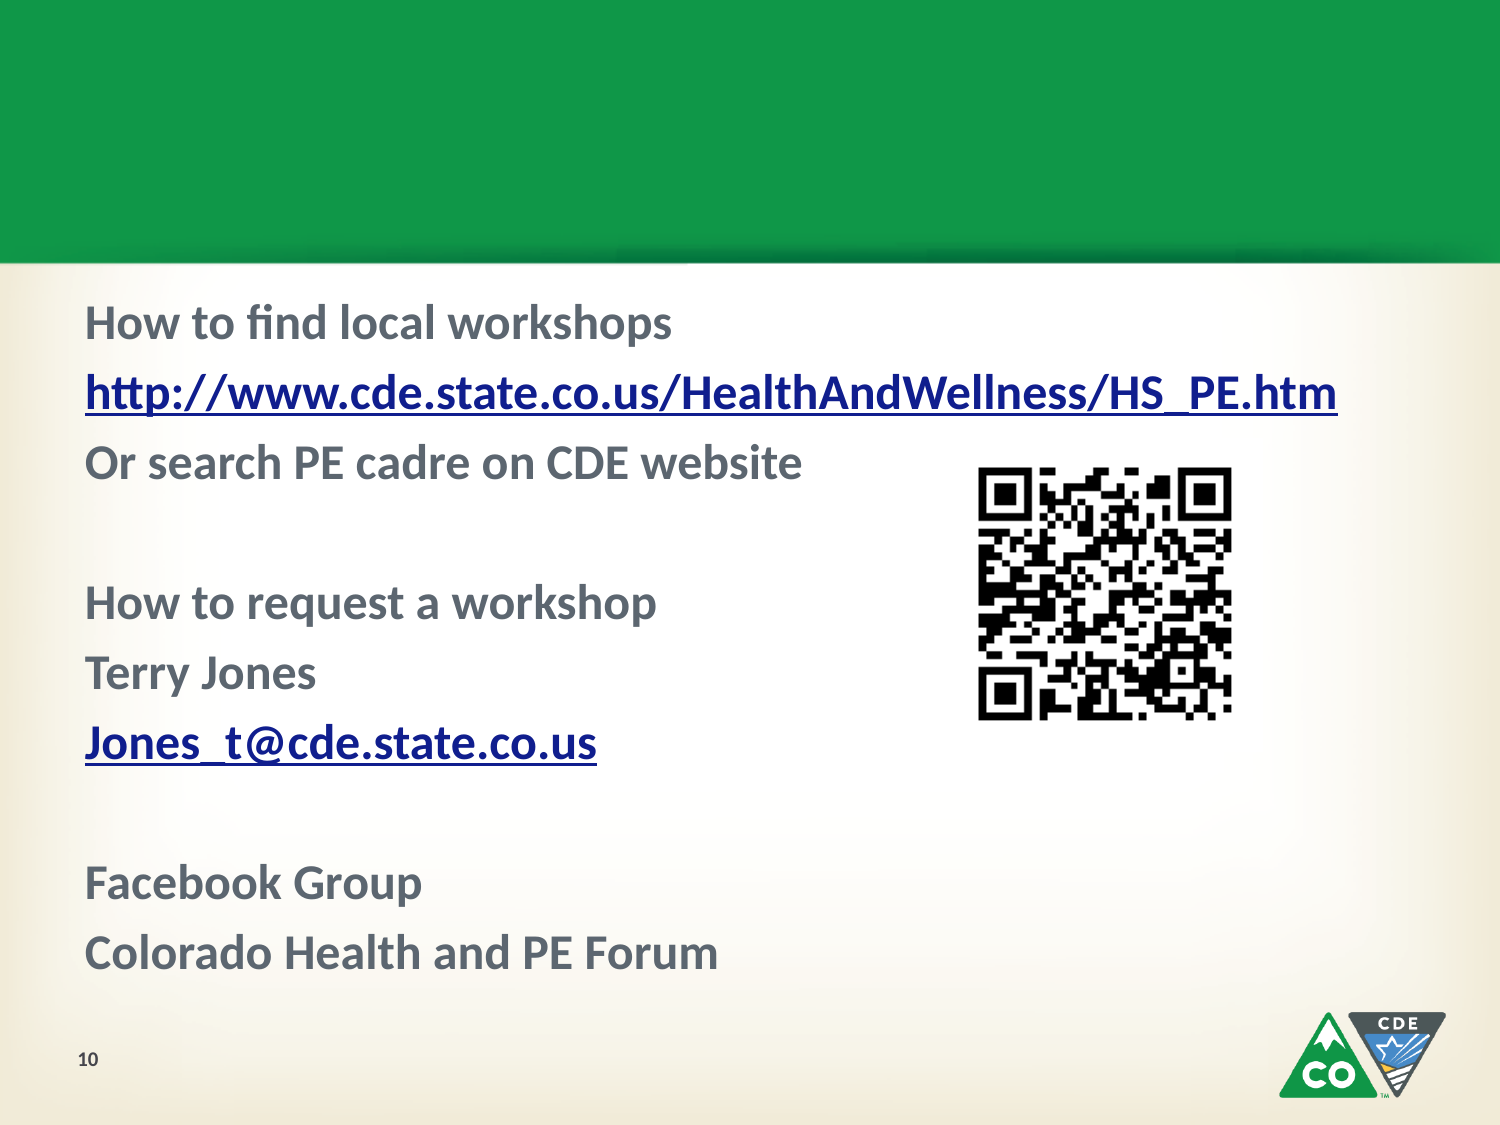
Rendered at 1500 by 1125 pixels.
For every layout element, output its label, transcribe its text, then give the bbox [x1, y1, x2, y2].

picture [0, 0, 1500, 1125]
list How to find local workshops http://www.cde.state.co.us/HealthAndWellness/HS_PE.htm Or search PE cadre on CDE website How to request a workshop Terry Jones Jones_t@cde.state.co.us Facebook Group Colorado Health and PE Forum [62, 281, 1442, 1005]
footer 10 [62, 1027, 538, 1088]
